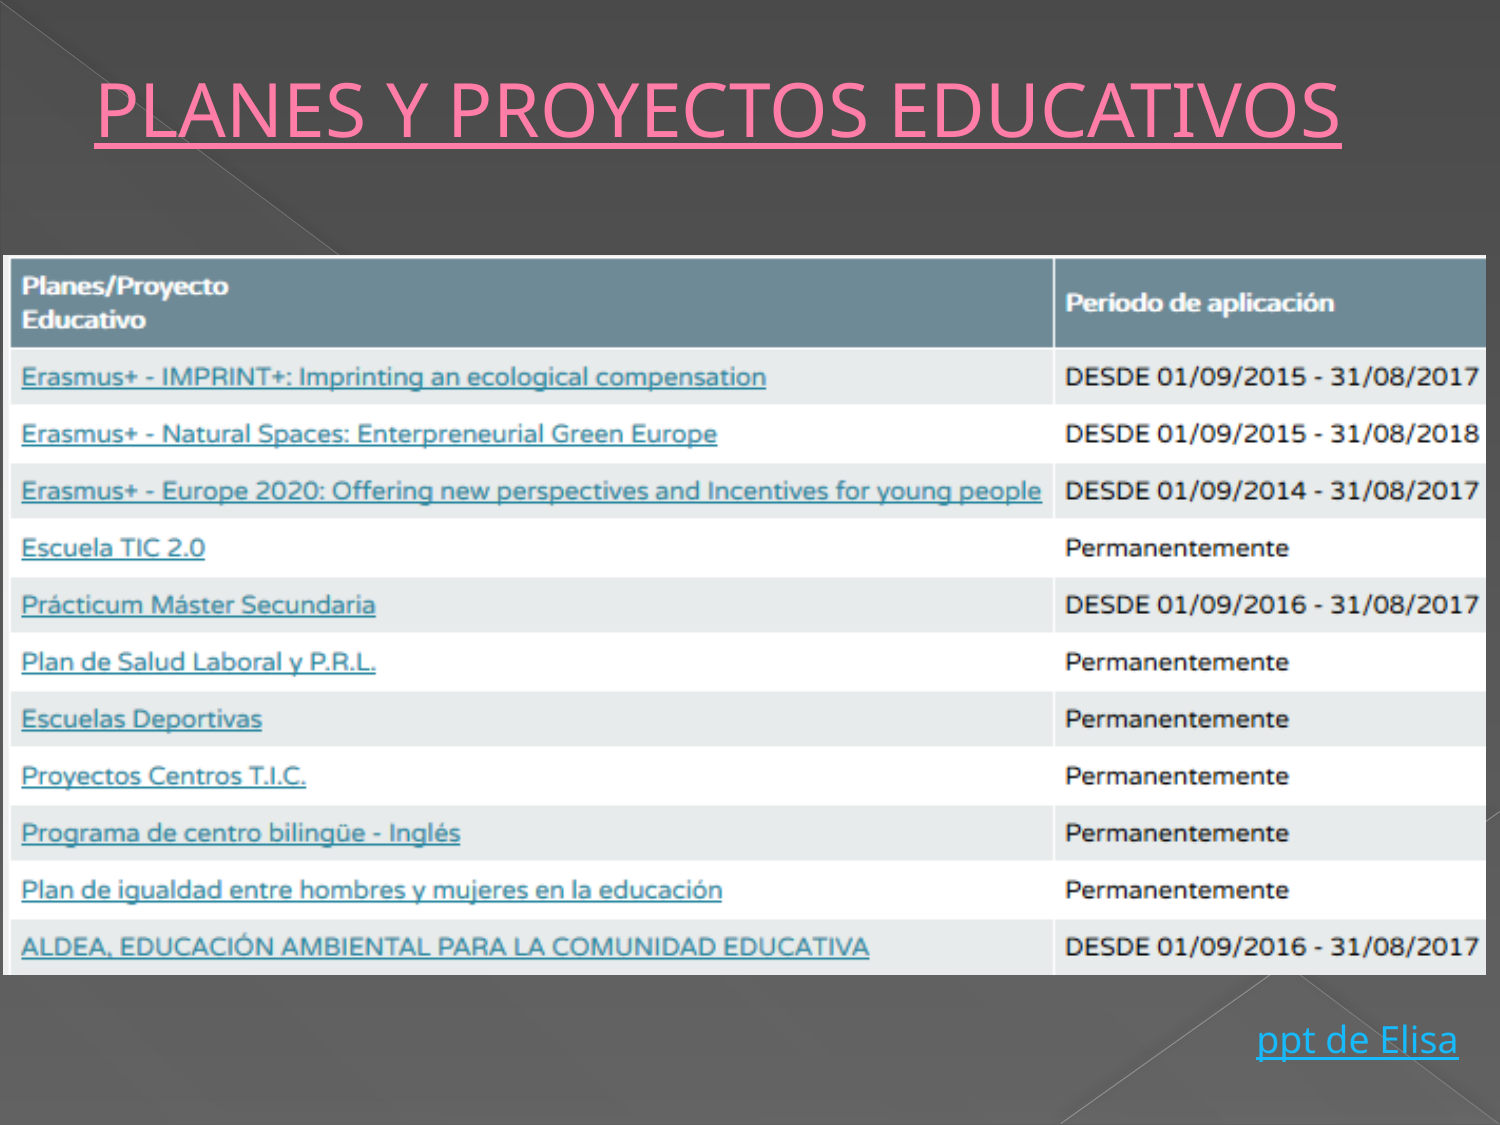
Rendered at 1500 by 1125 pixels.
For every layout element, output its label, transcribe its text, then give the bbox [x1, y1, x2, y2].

text_box ppt de Elisa [1241, 1009, 1474, 1075]
title PLANES Y PROYECTOS EDUCATIVOS [0, 43, 1500, 274]
picture [3, 255, 1486, 975]
